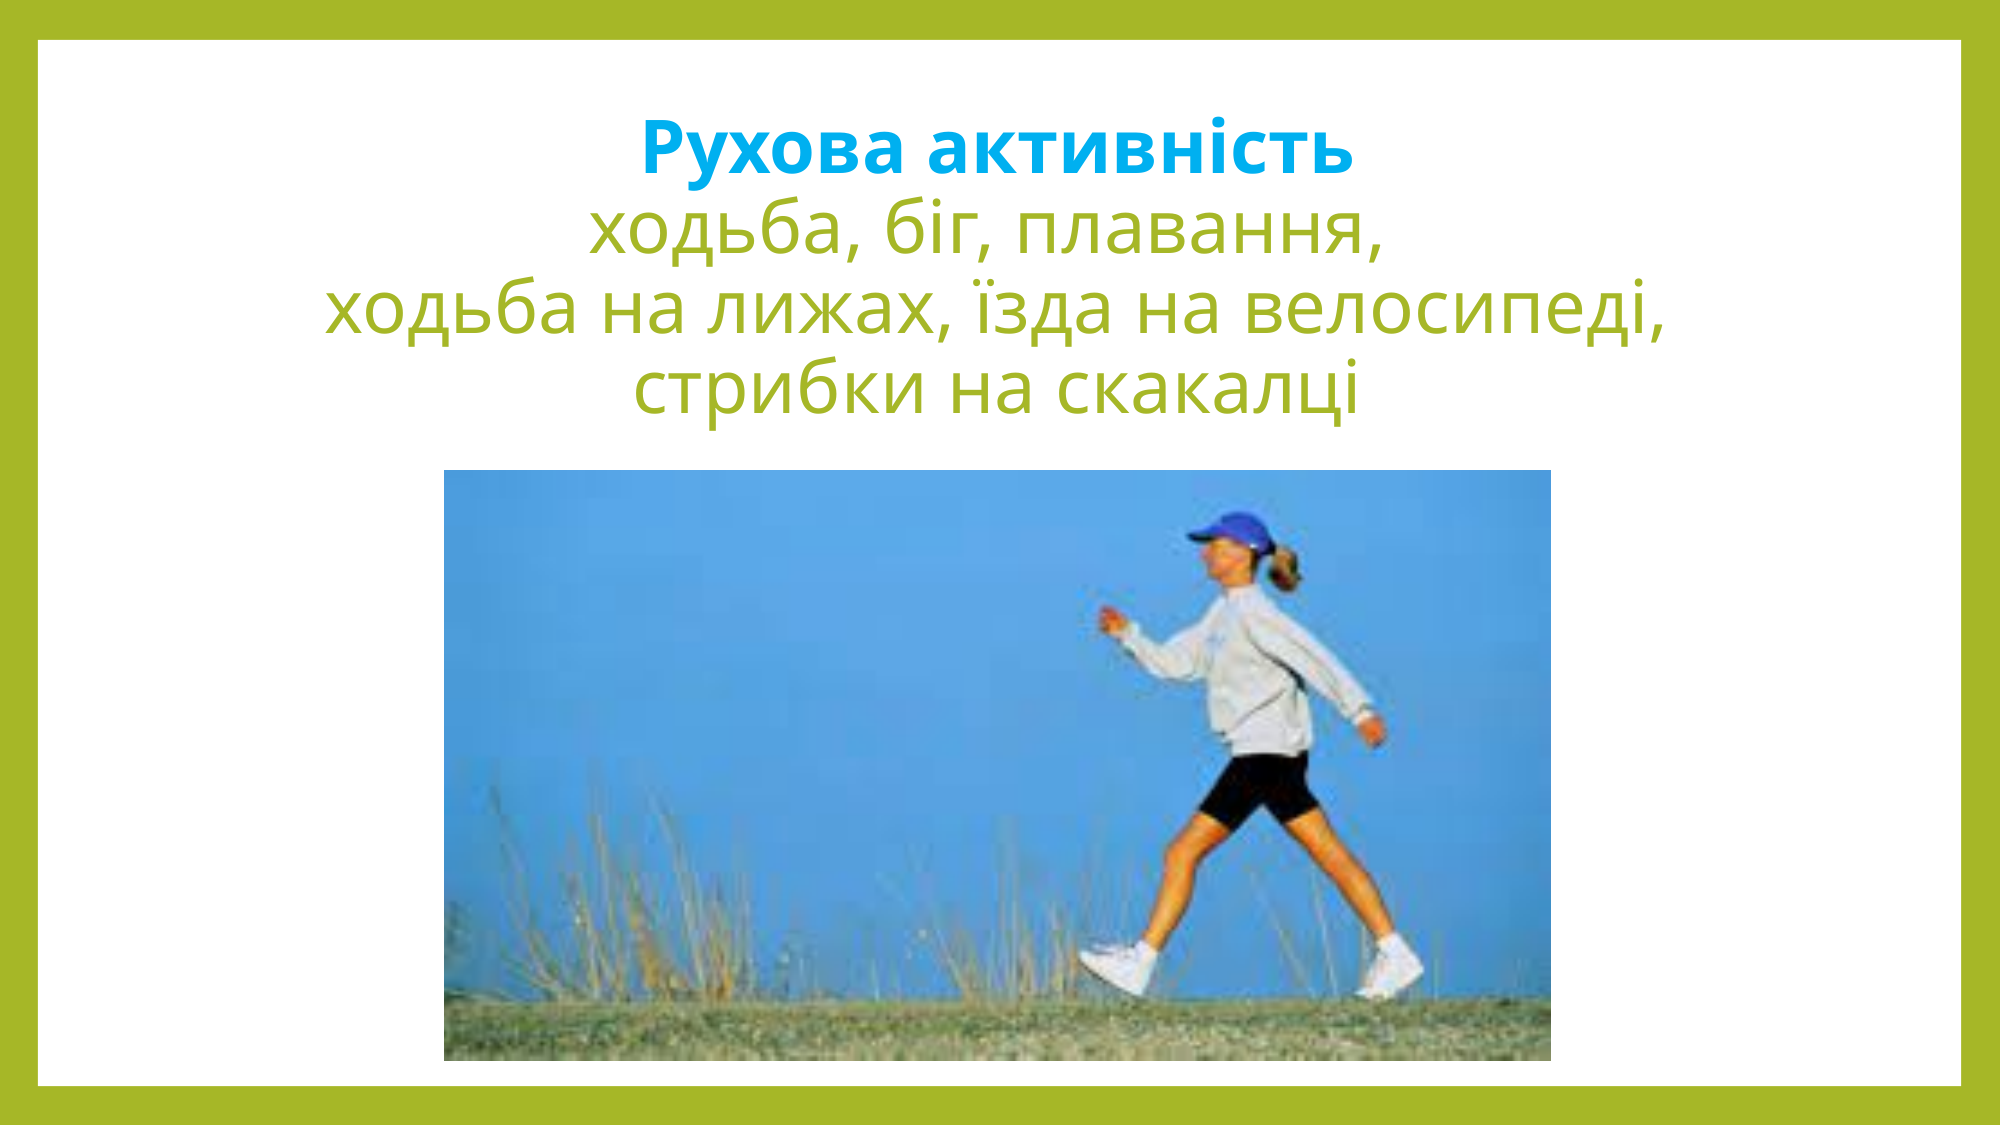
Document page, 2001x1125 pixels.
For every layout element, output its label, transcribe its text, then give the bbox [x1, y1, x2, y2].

title Рухова активність ходьба, біг, плавання, ходьба на лижах, їзда на велосипеді, стрибки на скакалці [187, 99, 1808, 440]
picture [444, 470, 1551, 1062]
